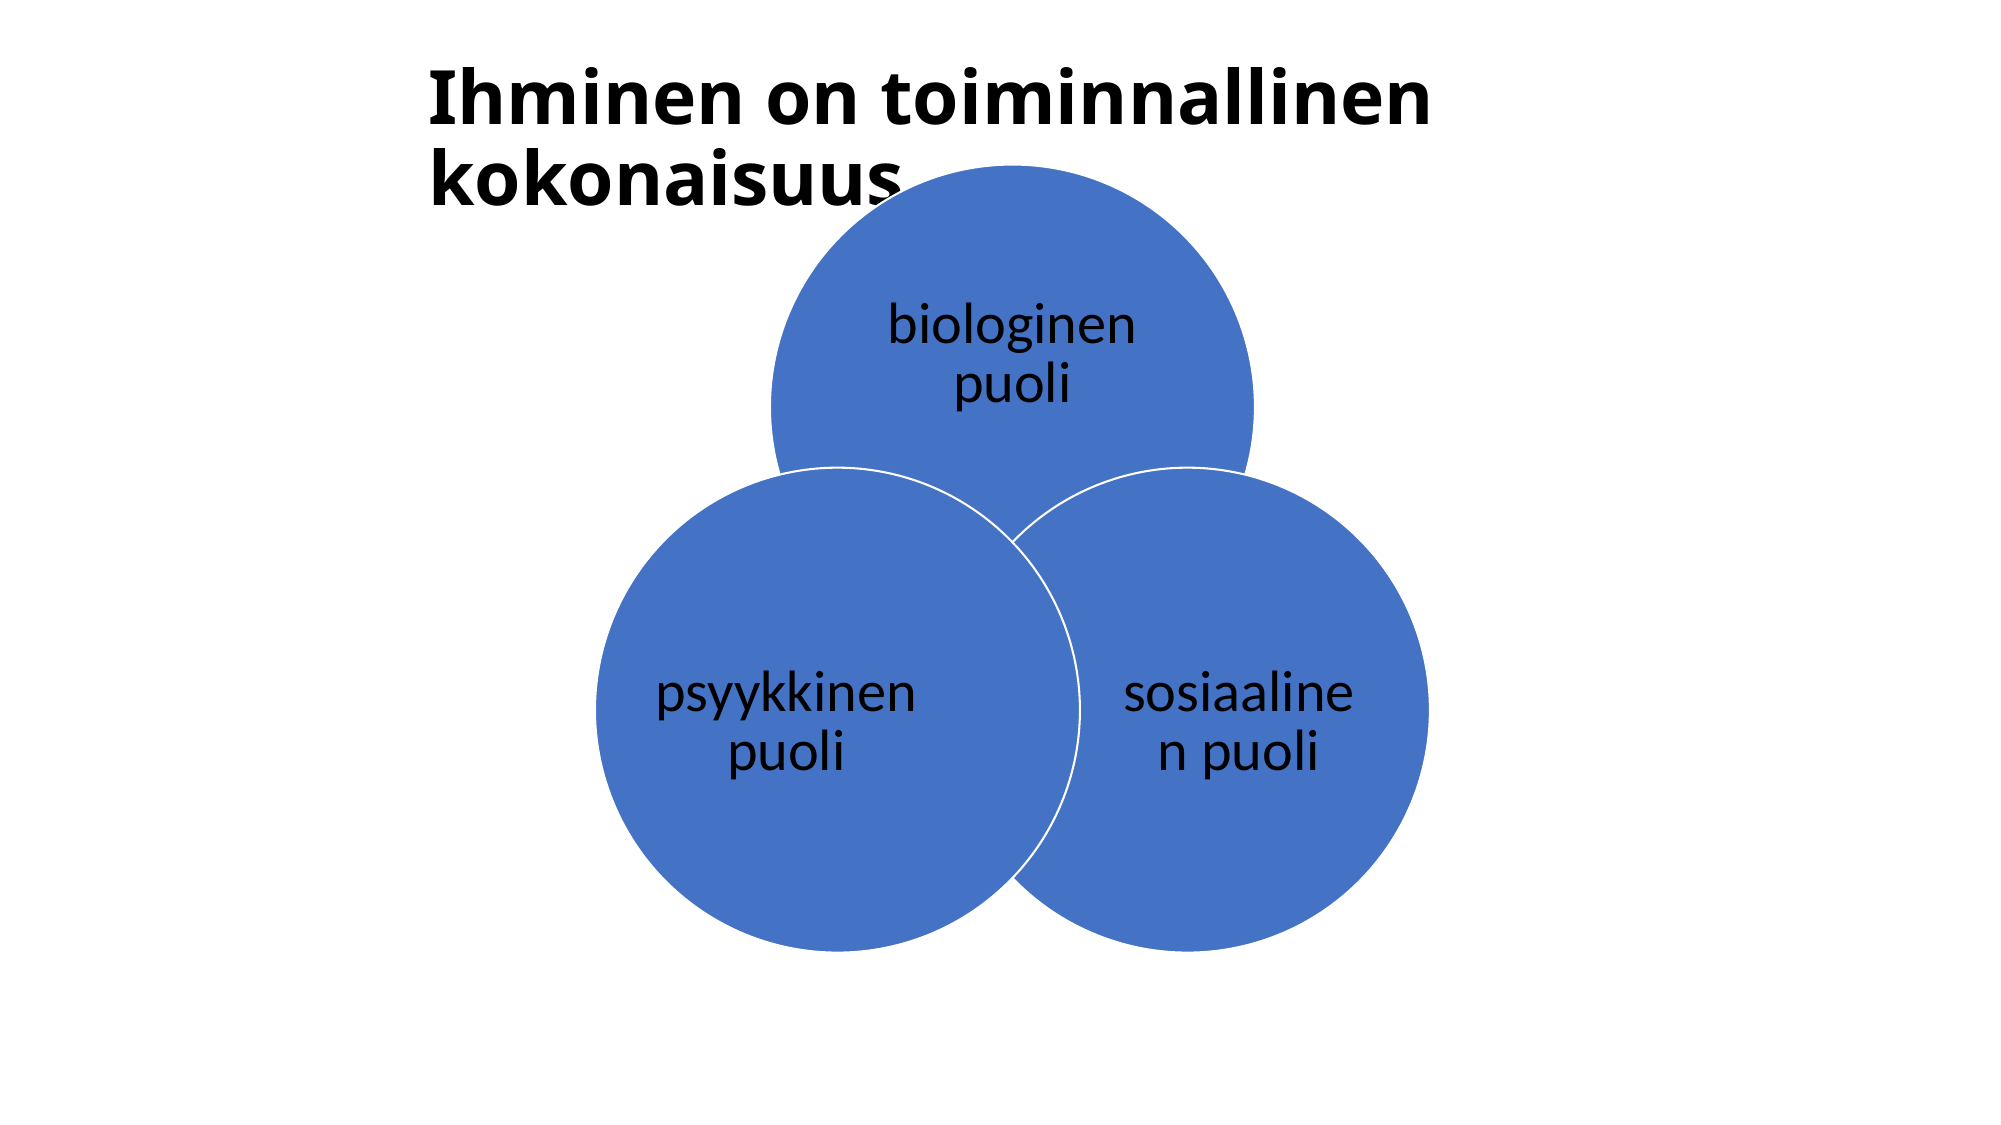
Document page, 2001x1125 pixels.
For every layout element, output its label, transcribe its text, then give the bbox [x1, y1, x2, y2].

title Ihminen on toiminnallinen kokonaisuus [413, 32, 1707, 204]
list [249, 204, 1775, 1014]
